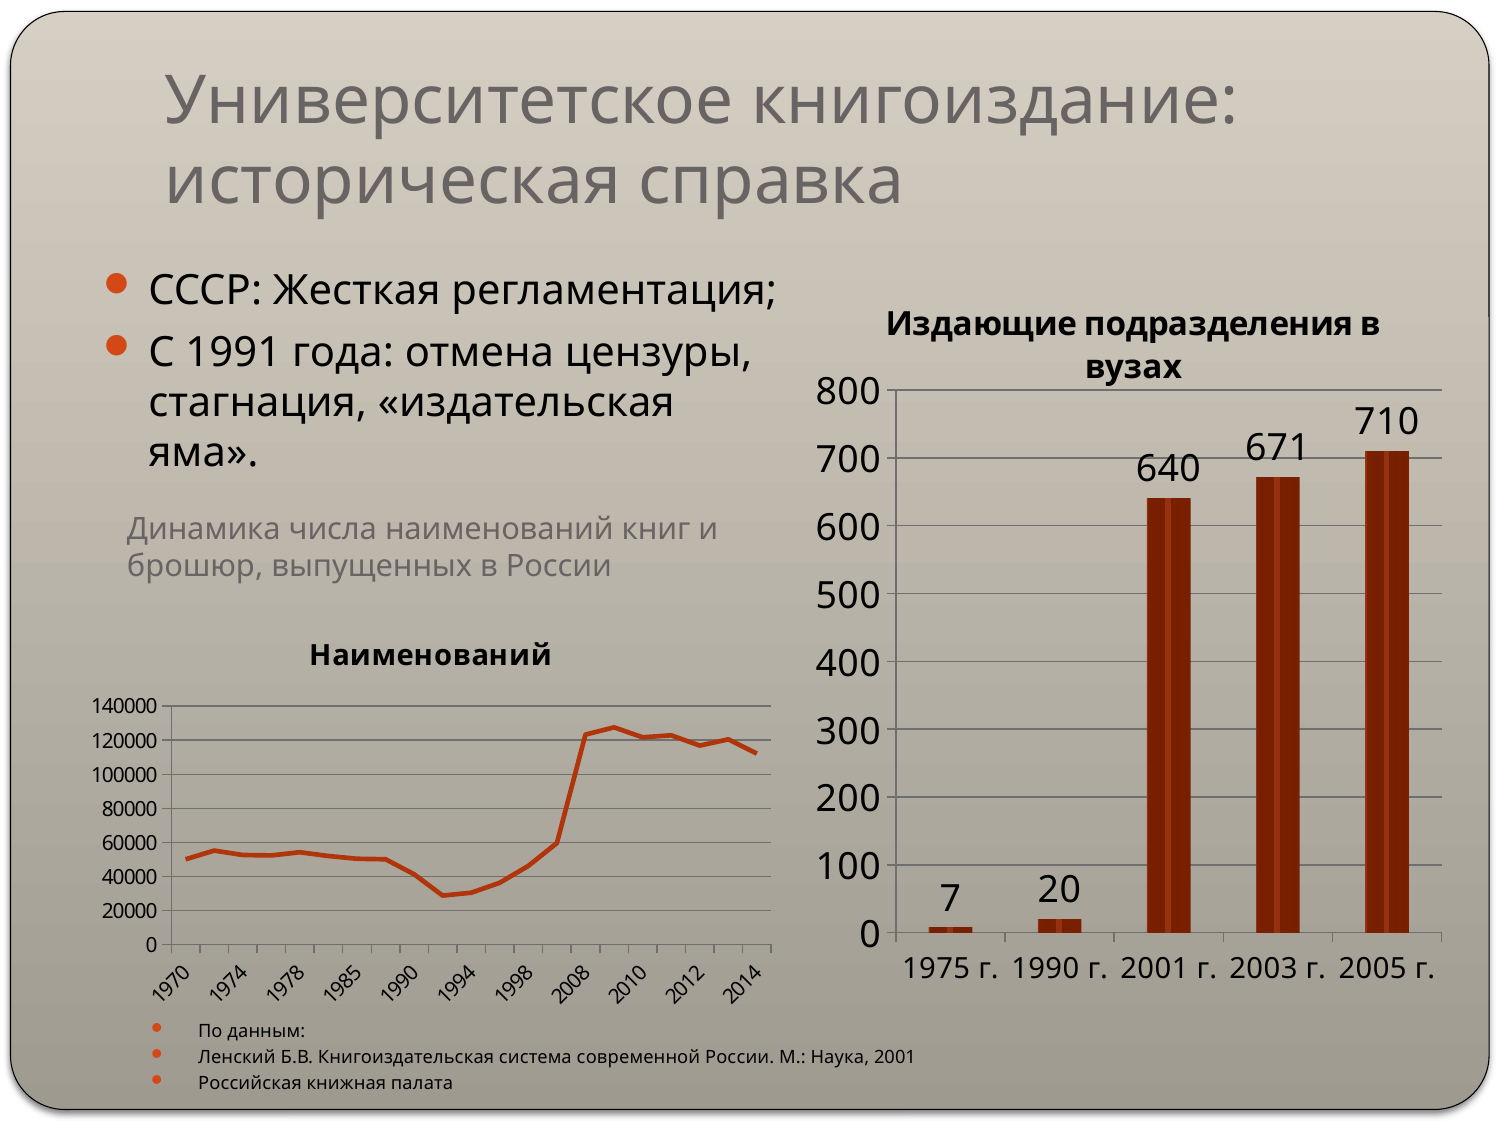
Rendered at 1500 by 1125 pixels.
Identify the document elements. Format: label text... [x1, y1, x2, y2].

title Университетское книгоиздание: историческая справка [150, 45, 1425, 233]
text_box По данным: Ленский Б.В. Книгоиздательская система современной России. М.: Наука, 2001 Российская книжная палата [136, 1027, 1412, 1102]
chart [76, 266, 1482, 1053]
text_box Динамика числа наименований книг и брошюр, выпущенных в России [112, 479, 750, 598]
list СССР: Жесткая регламентация; С 1991 года: отмена цензуры, стагнация, «издательская яма». [88, 255, 809, 498]
